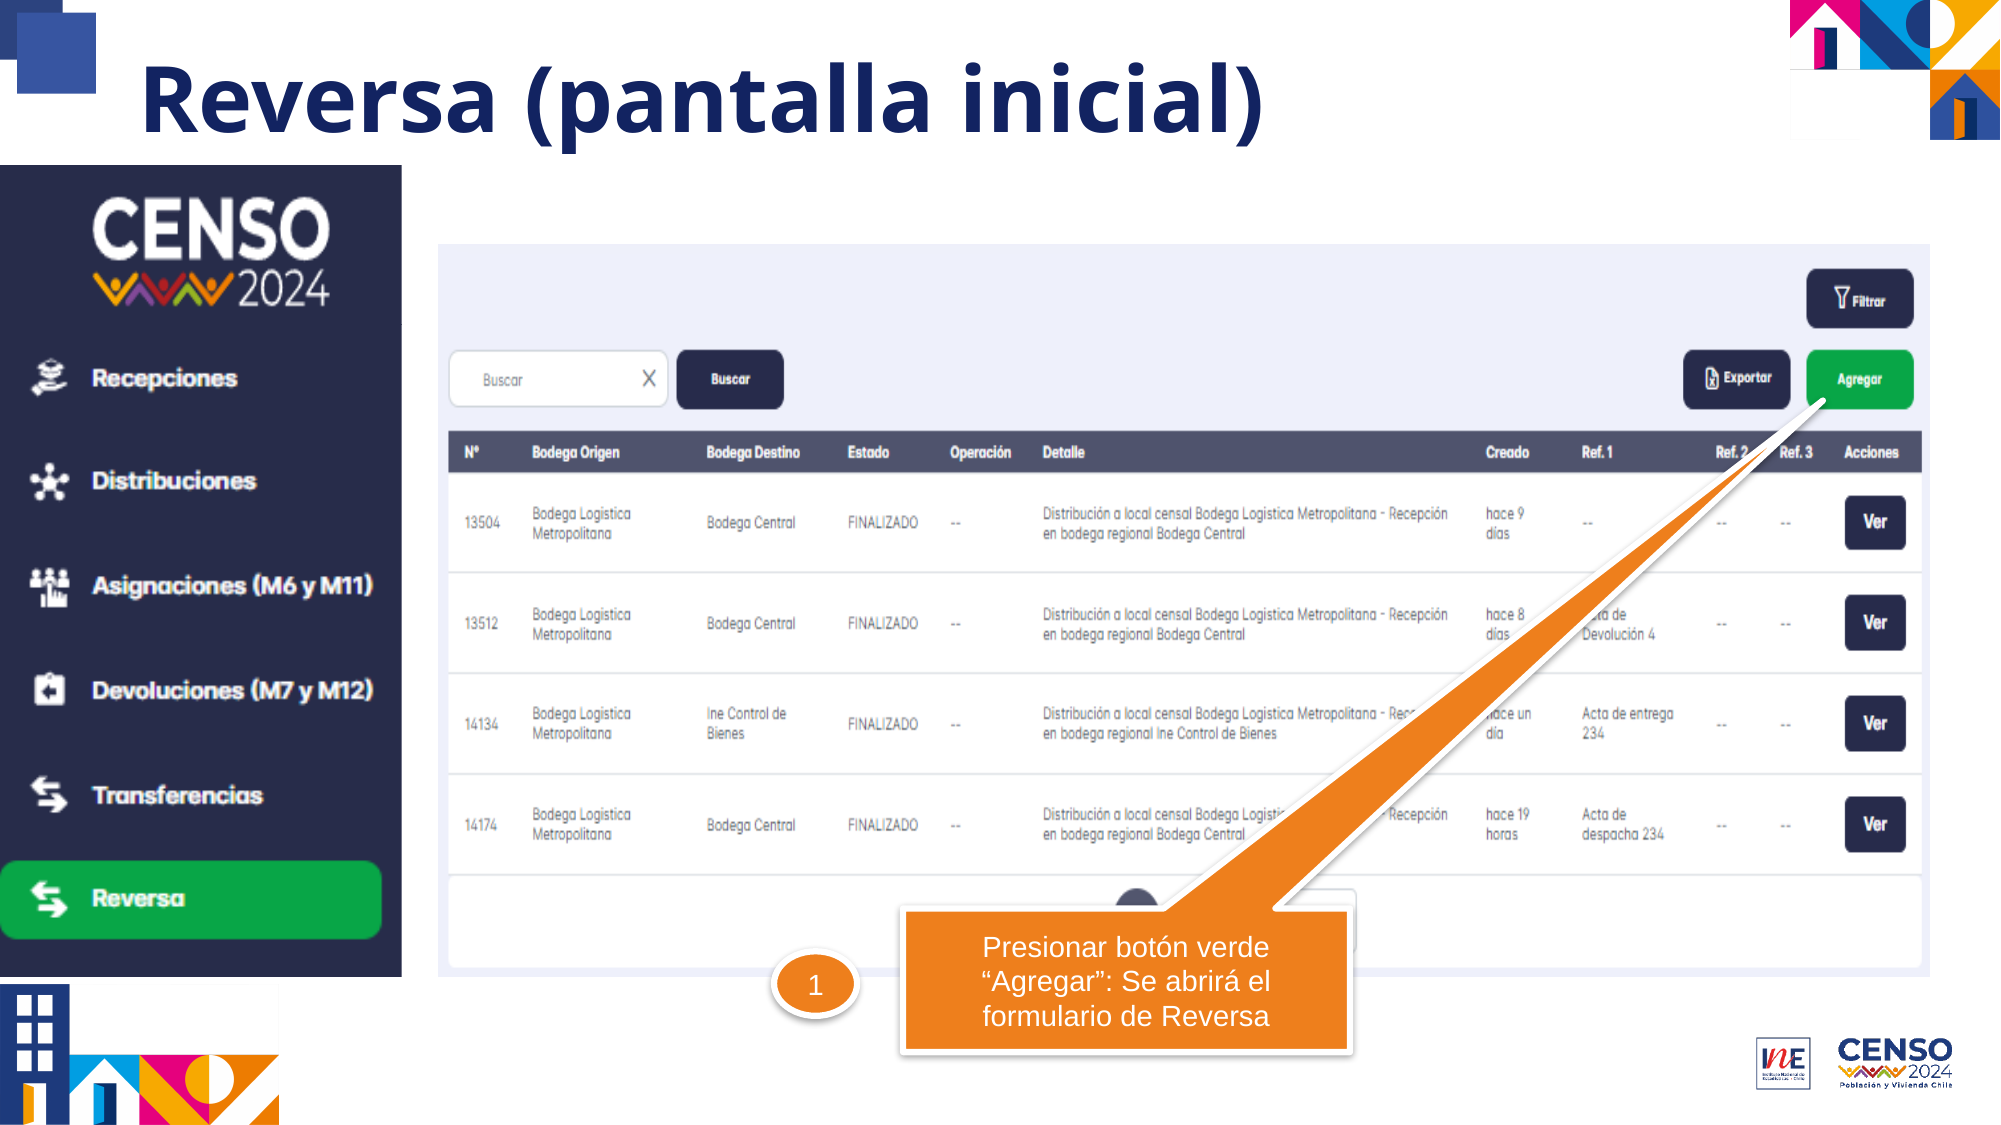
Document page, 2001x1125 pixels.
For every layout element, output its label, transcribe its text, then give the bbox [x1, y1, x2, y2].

picture [438, 244, 1930, 977]
text_box 1 [771, 985, 861, 1019]
picture [1709, 1006, 1971, 1120]
picture [1790, 0, 1864, 5]
title Reversa (pantalla inicial) [123, 5, 1959, 201]
picture [1917, 0, 2000, 140]
picture [0, 984, 279, 1125]
text_box Presionar botón verde “Agregar”: Se abrirá el formulario de Reversa [899, 985, 1354, 1056]
picture [0, 164, 402, 977]
